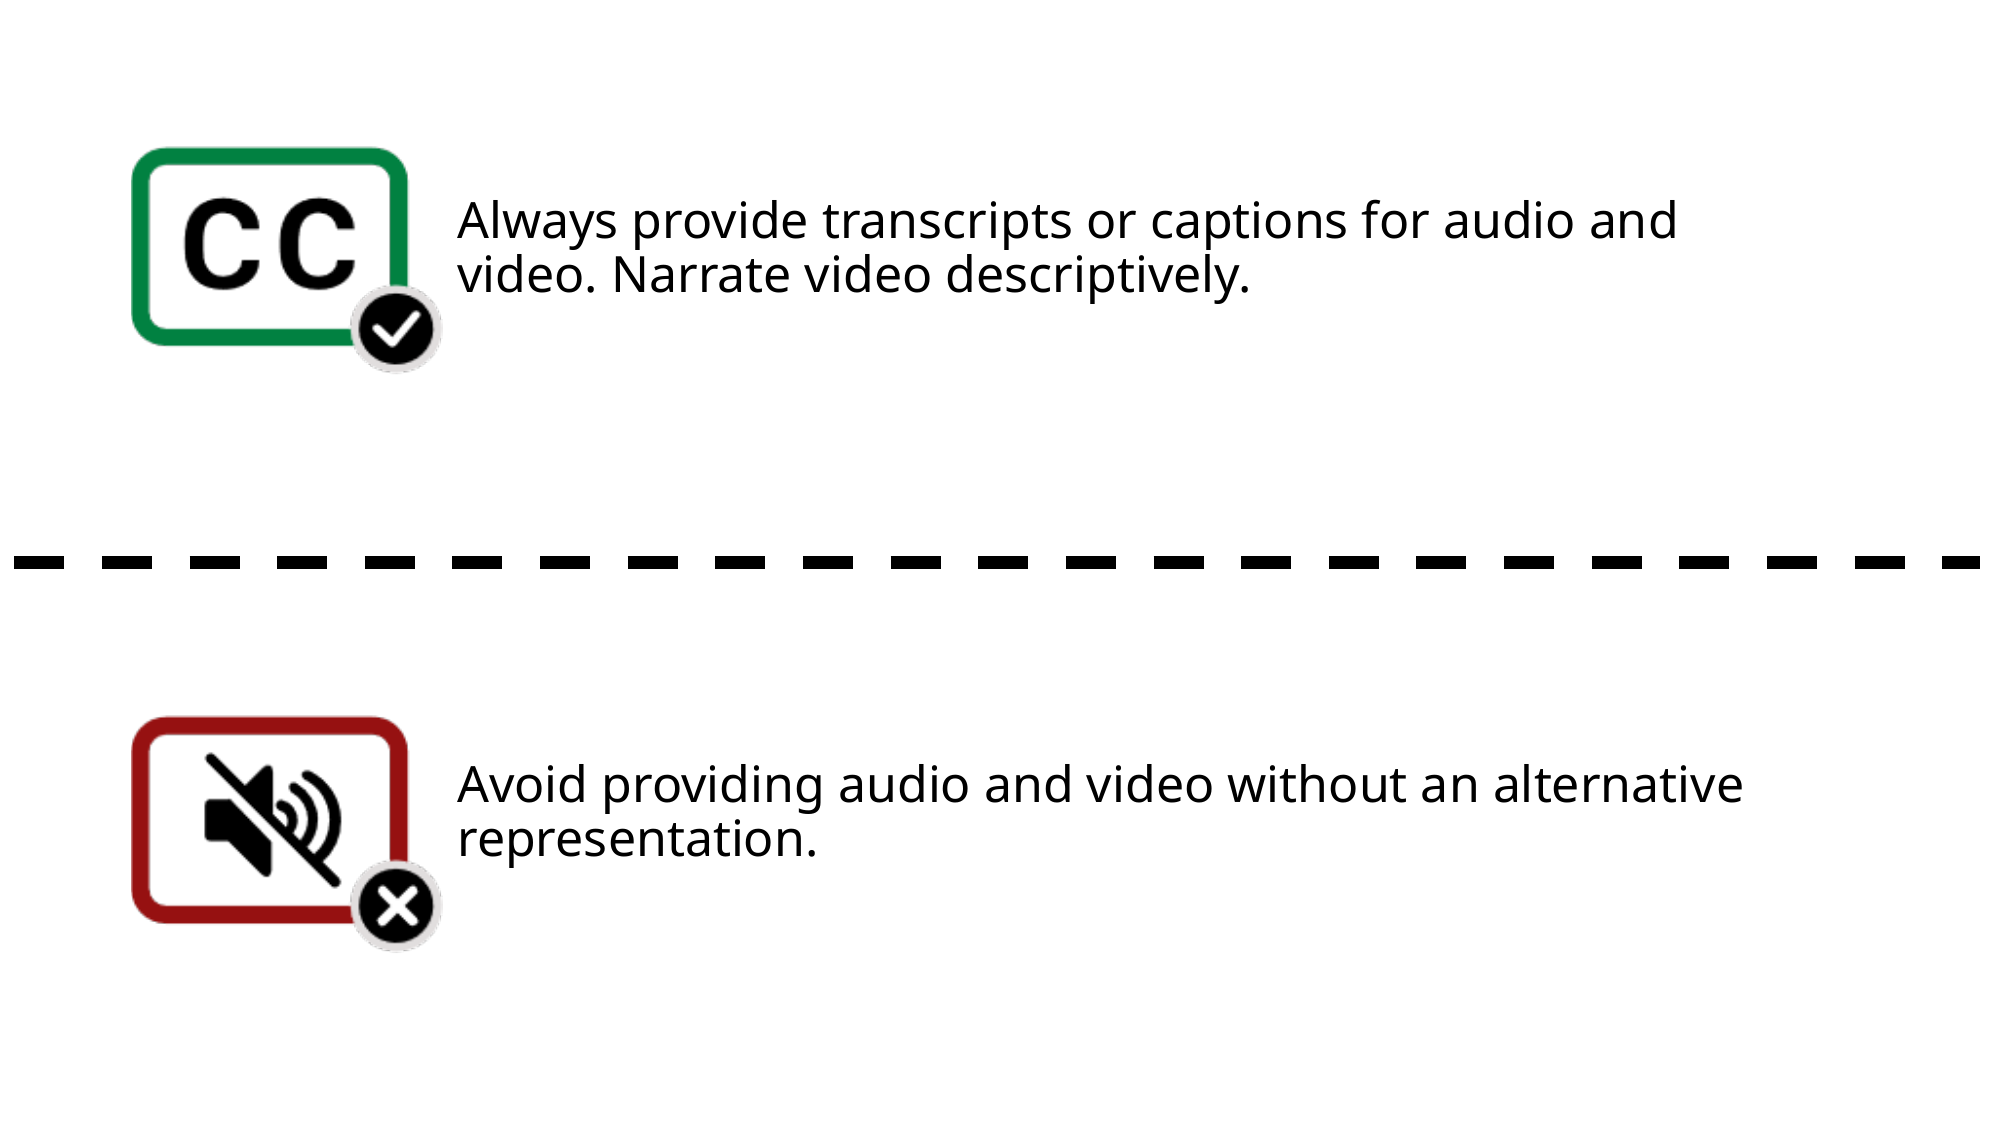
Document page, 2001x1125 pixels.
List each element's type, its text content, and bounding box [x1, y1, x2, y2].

picture [131, 145, 443, 376]
list Avoid providing audio and video without an alternative representation. [443, 751, 1893, 880]
title Always provide transcripts or captions for audio and video. Narrate video descriptively. [442, 140, 1840, 358]
picture [131, 714, 443, 955]
